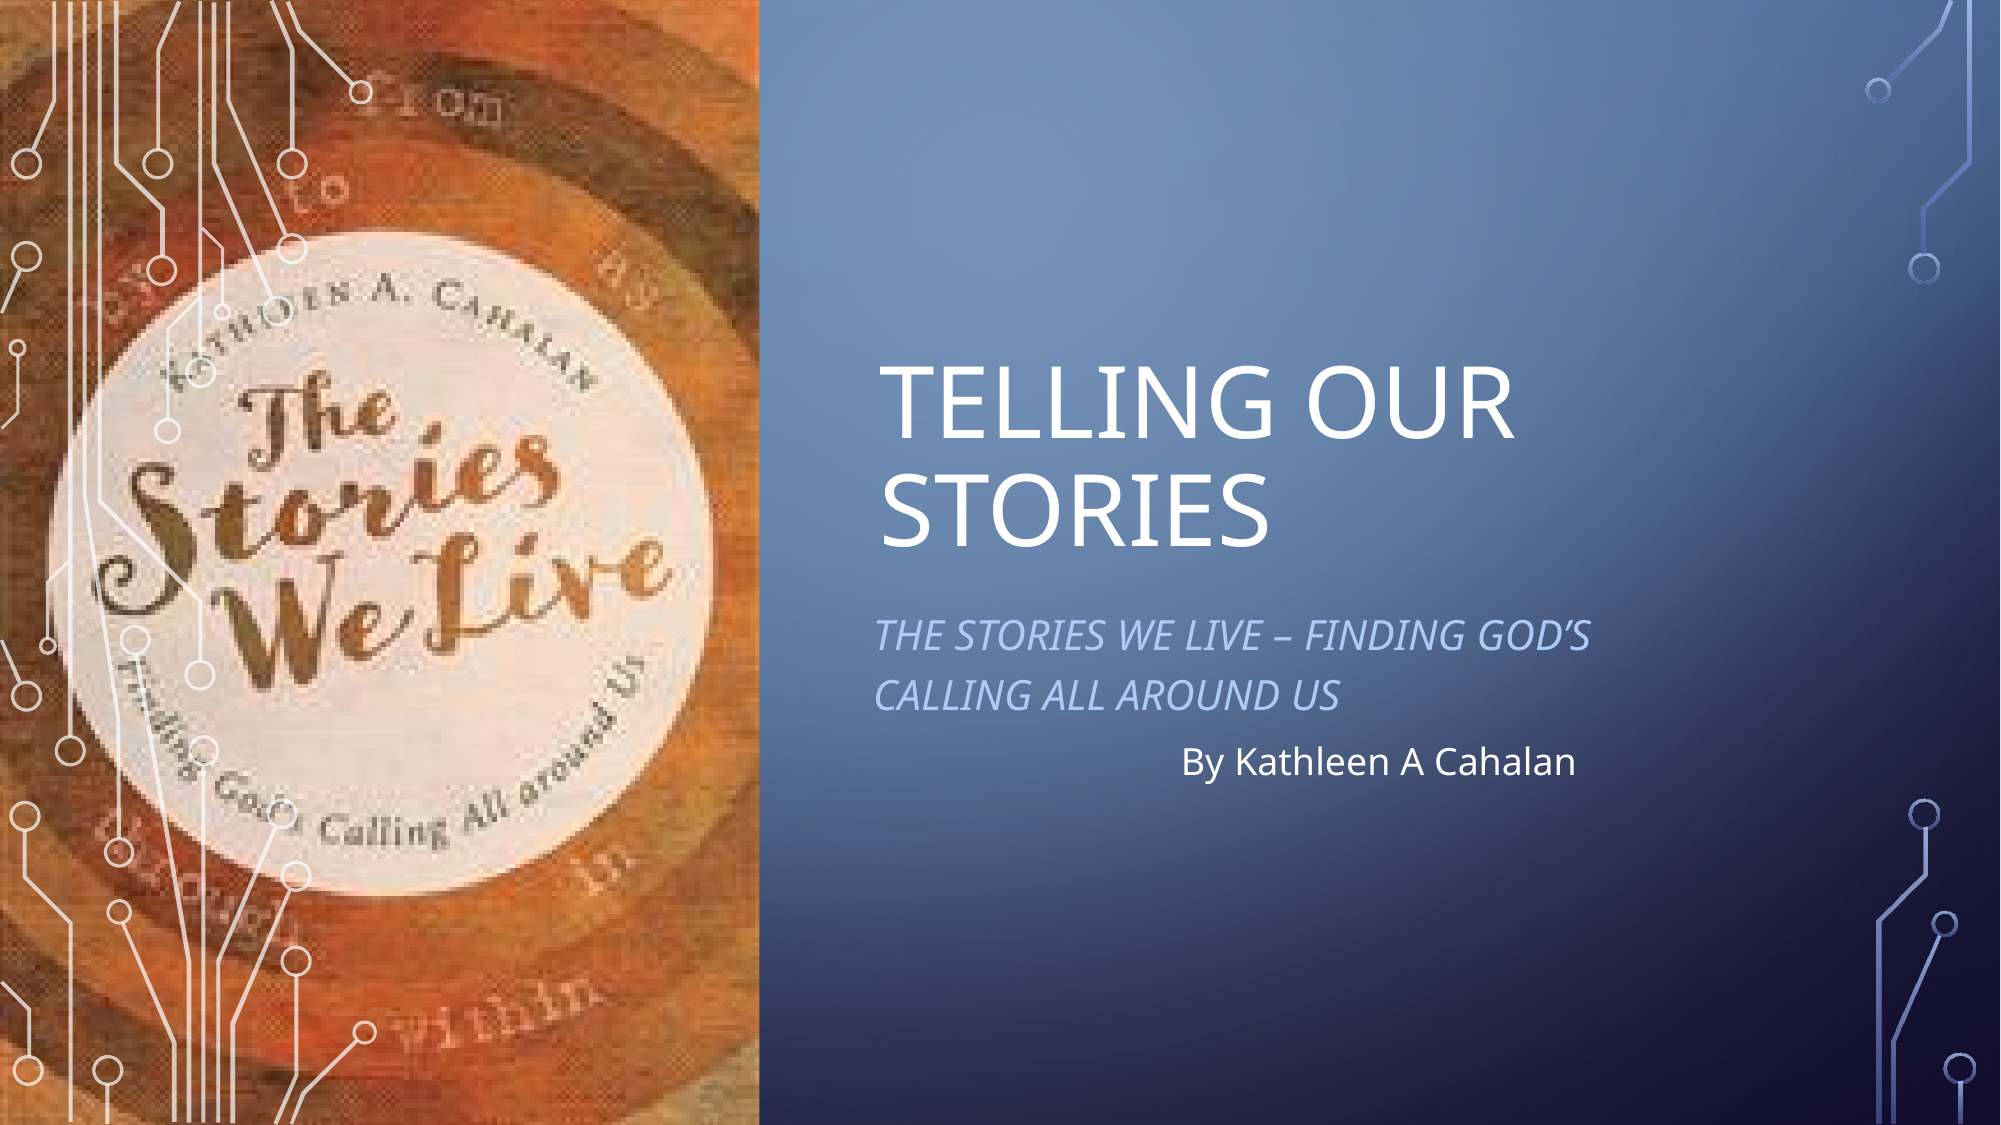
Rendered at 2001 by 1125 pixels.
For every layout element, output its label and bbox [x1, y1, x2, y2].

text_box [0, 0, 379, 1125]
text_box [760, 0, 2000, 1125]
picture [379, 0, 760, 1125]
text_box [1863, 0, 1976, 1124]
